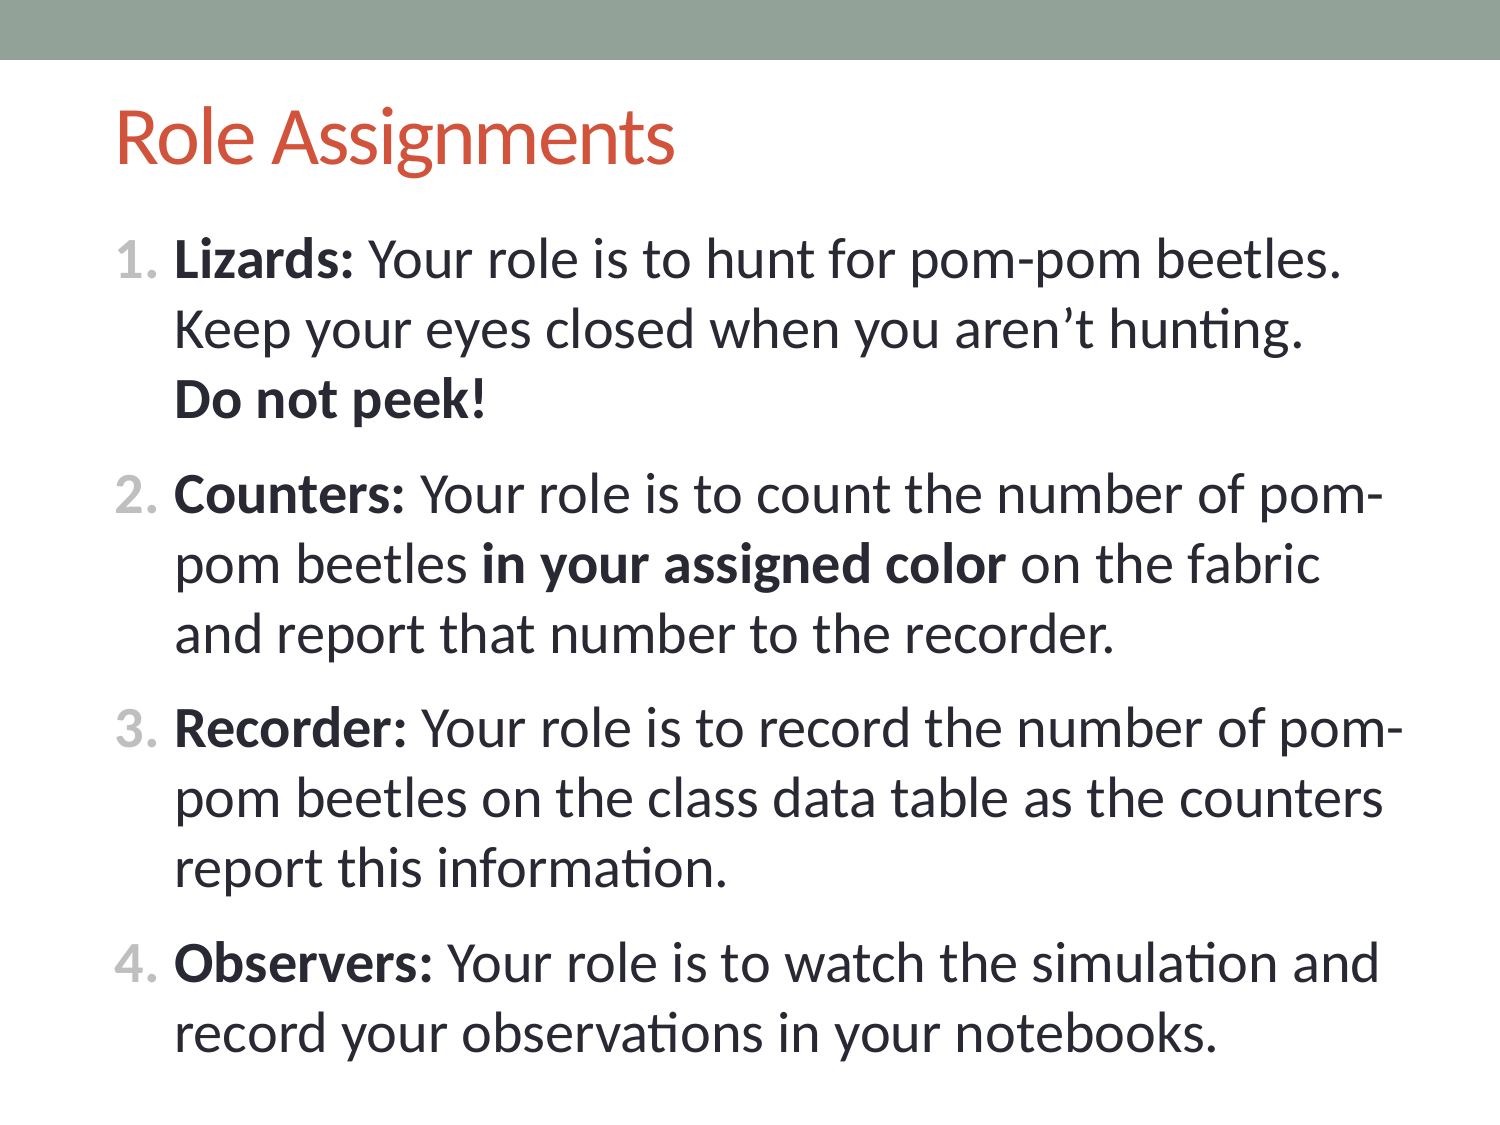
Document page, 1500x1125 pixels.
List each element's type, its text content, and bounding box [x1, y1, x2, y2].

title Role Assignments [99, 50, 1450, 213]
text_box Lizards: Your role is to hunt for pom-pom beetles. Keep your eyes closed when you aren’t hunting. Do not peek! Counters: Your role is to count the number of pom-pom beetles in your assigned color on the fabric and report that number to the recorder. Recorder: Your role is to record the number of pom-pom beetles on the class data table as the counters report this information. Observers: Your role is to watch the simulation and record your observations in your notebooks. [99, 212, 1438, 1072]
